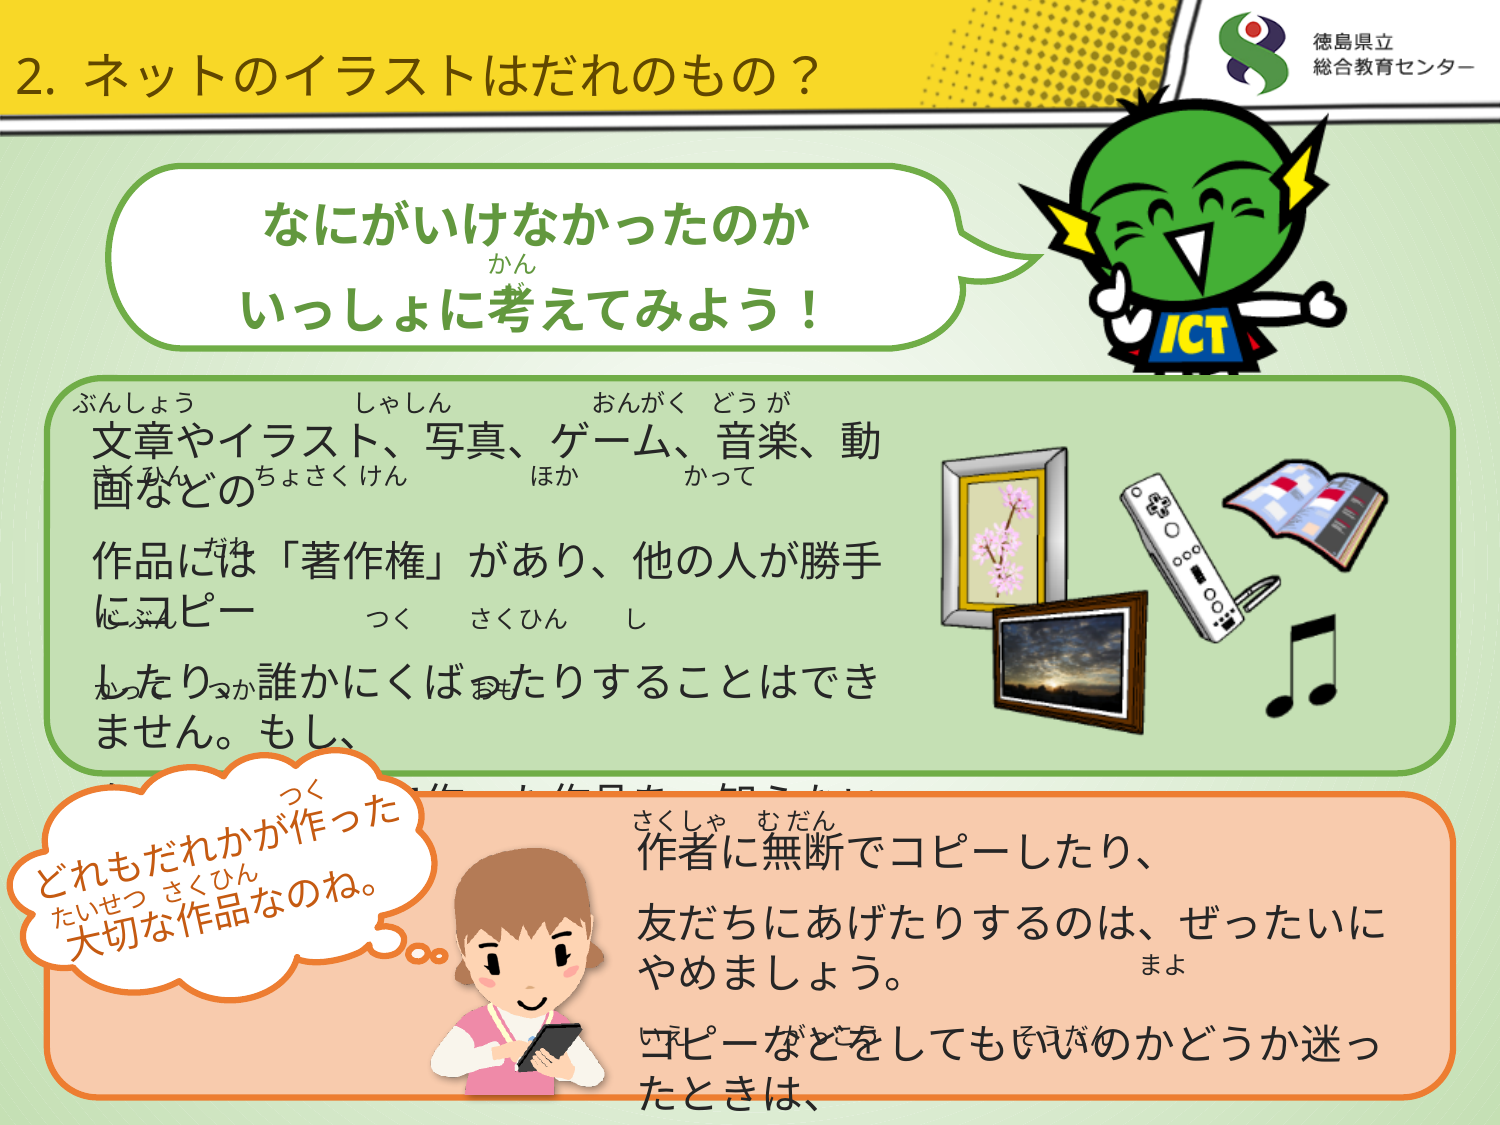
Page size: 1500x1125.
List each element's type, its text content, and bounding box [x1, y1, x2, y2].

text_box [9, 758, 1454, 1099]
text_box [108, 73, 1360, 378]
title 2. ネットのイラストはだれのもの？ [0, 11, 1294, 145]
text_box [46, 378, 1454, 758]
picture [0, 0, 1500, 137]
